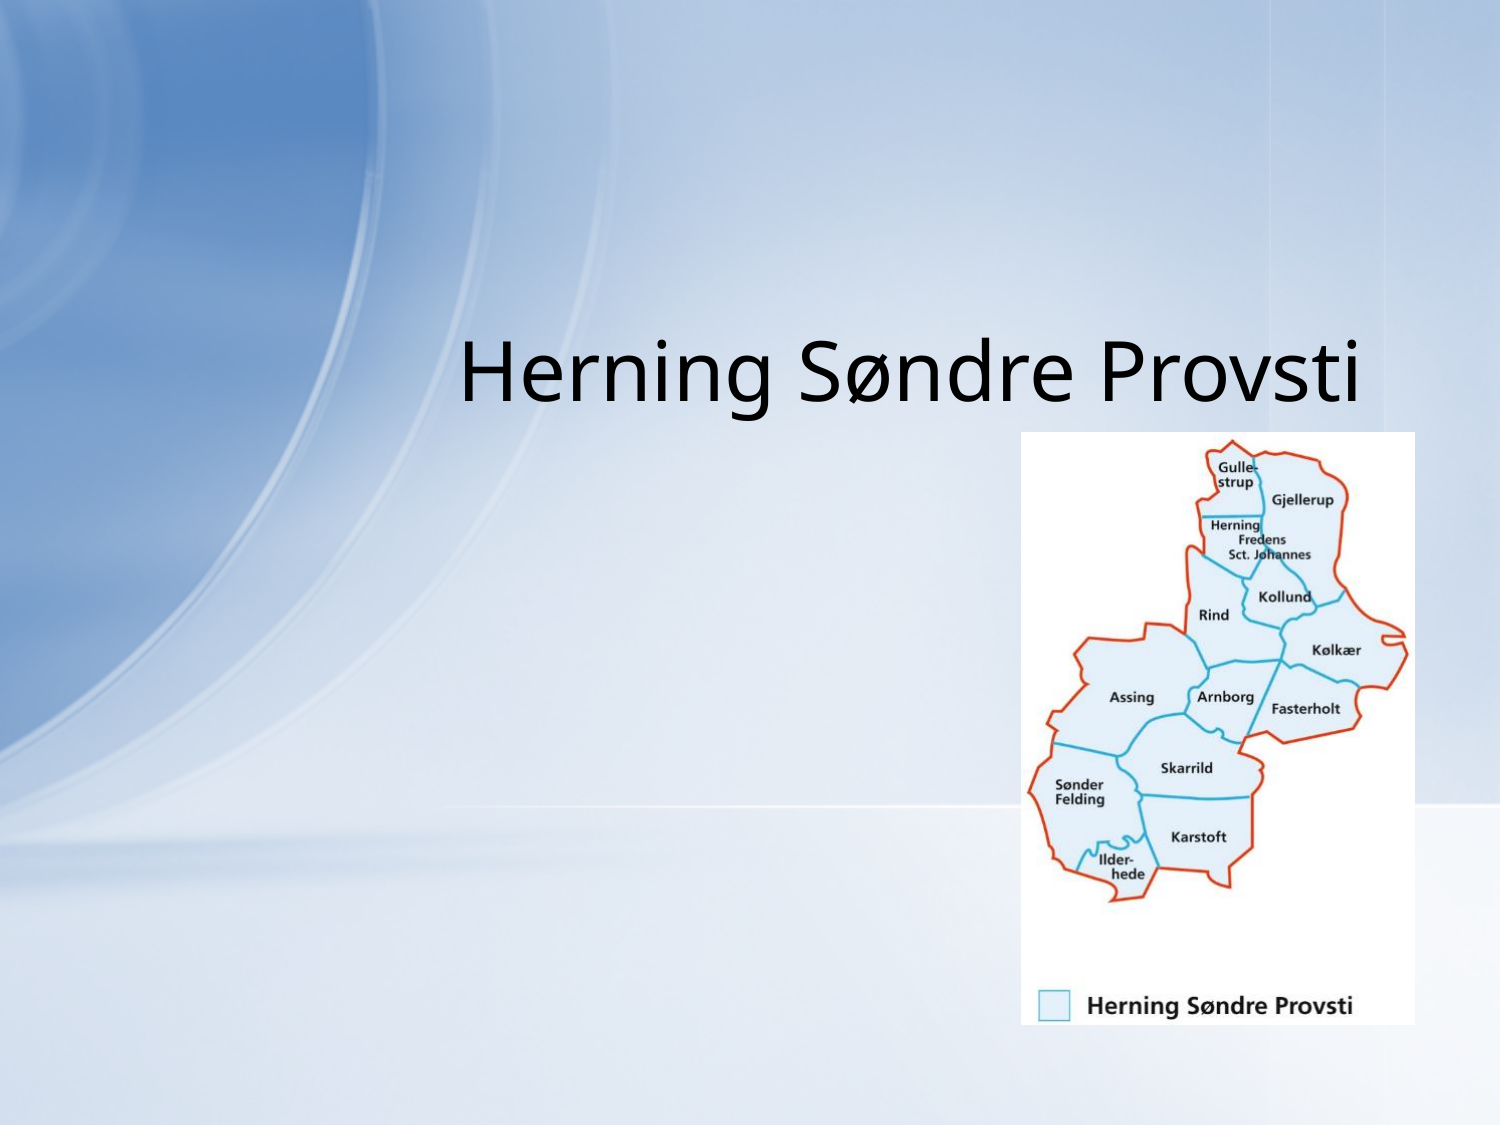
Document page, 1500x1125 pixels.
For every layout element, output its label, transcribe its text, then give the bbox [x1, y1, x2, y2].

picture [0, 0, 1500, 1125]
title Herning Søndre Provsti [135, 184, 1379, 426]
